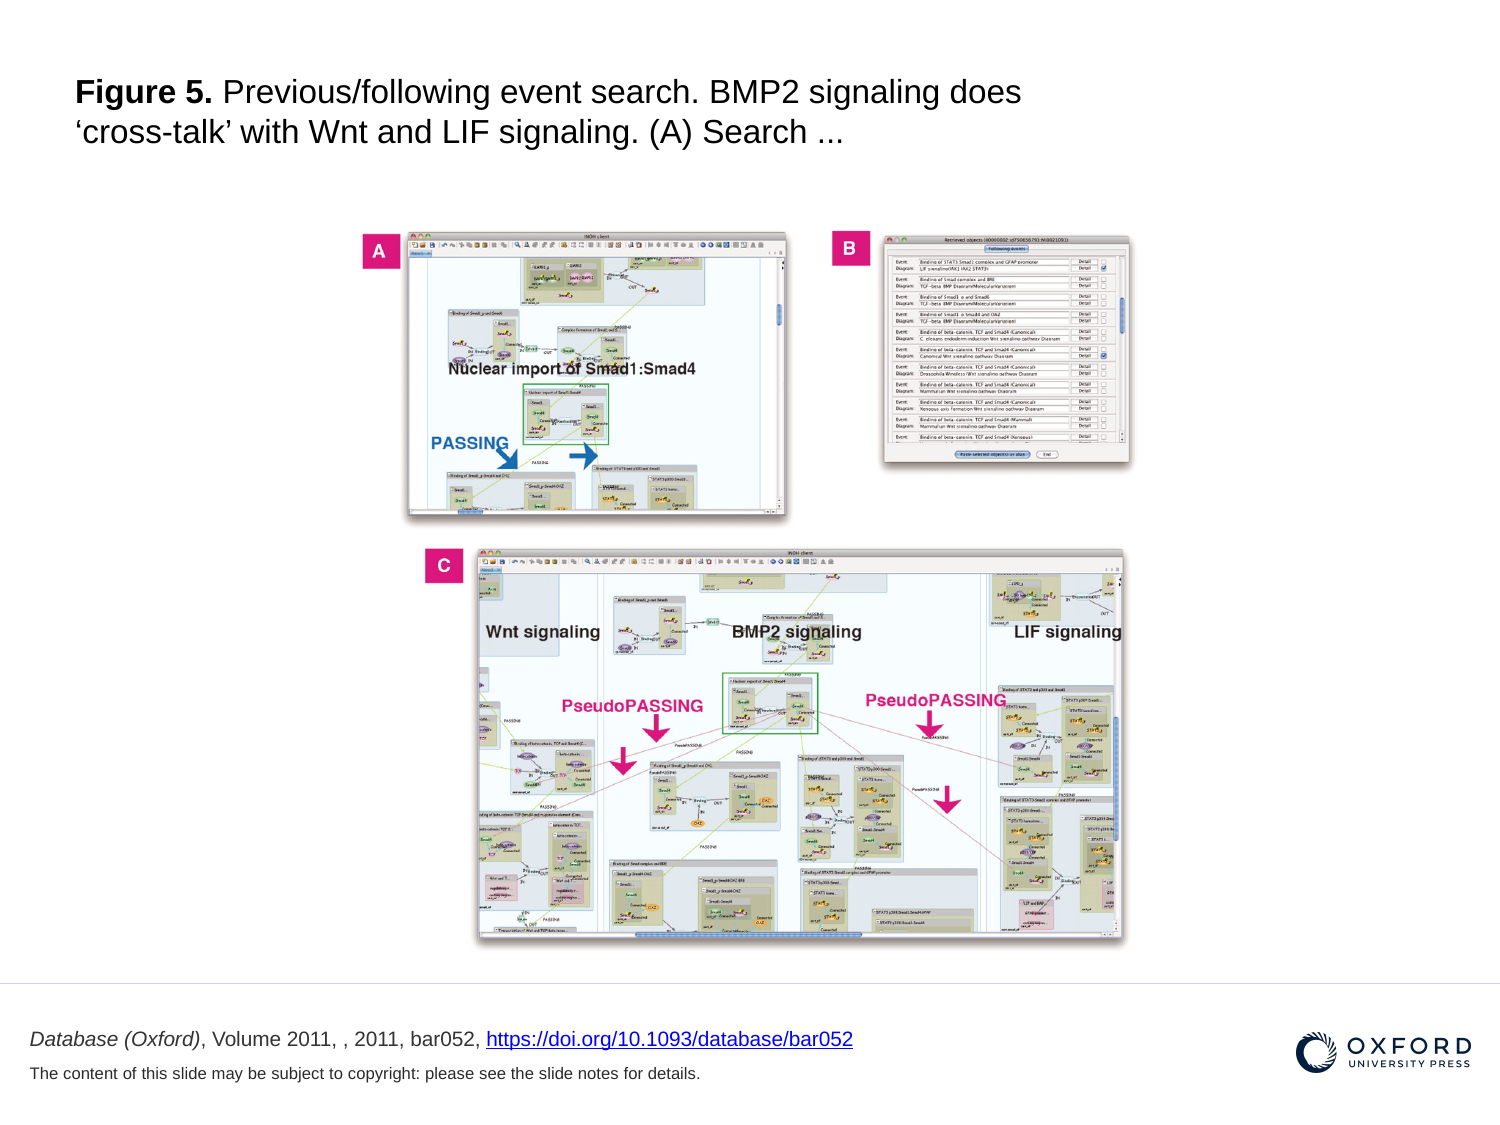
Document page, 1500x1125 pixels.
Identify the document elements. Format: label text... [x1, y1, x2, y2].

title Figure 5. Previous/following event search. BMP2 signaling does ‘cross-talk’ with Wnt and LIF signaling. (A) Search ... [75, 69, 1078, 171]
footer Database (Oxford), Volume 2011, , 2011, bar052, https://doi.org/10.1093/database/bar052 The content of this slide may be subject to copyright: please see the slide notes for details. [0, 983, 1260, 1125]
picture [1296, 1032, 1471, 1073]
picture [360, 224, 1142, 957]
